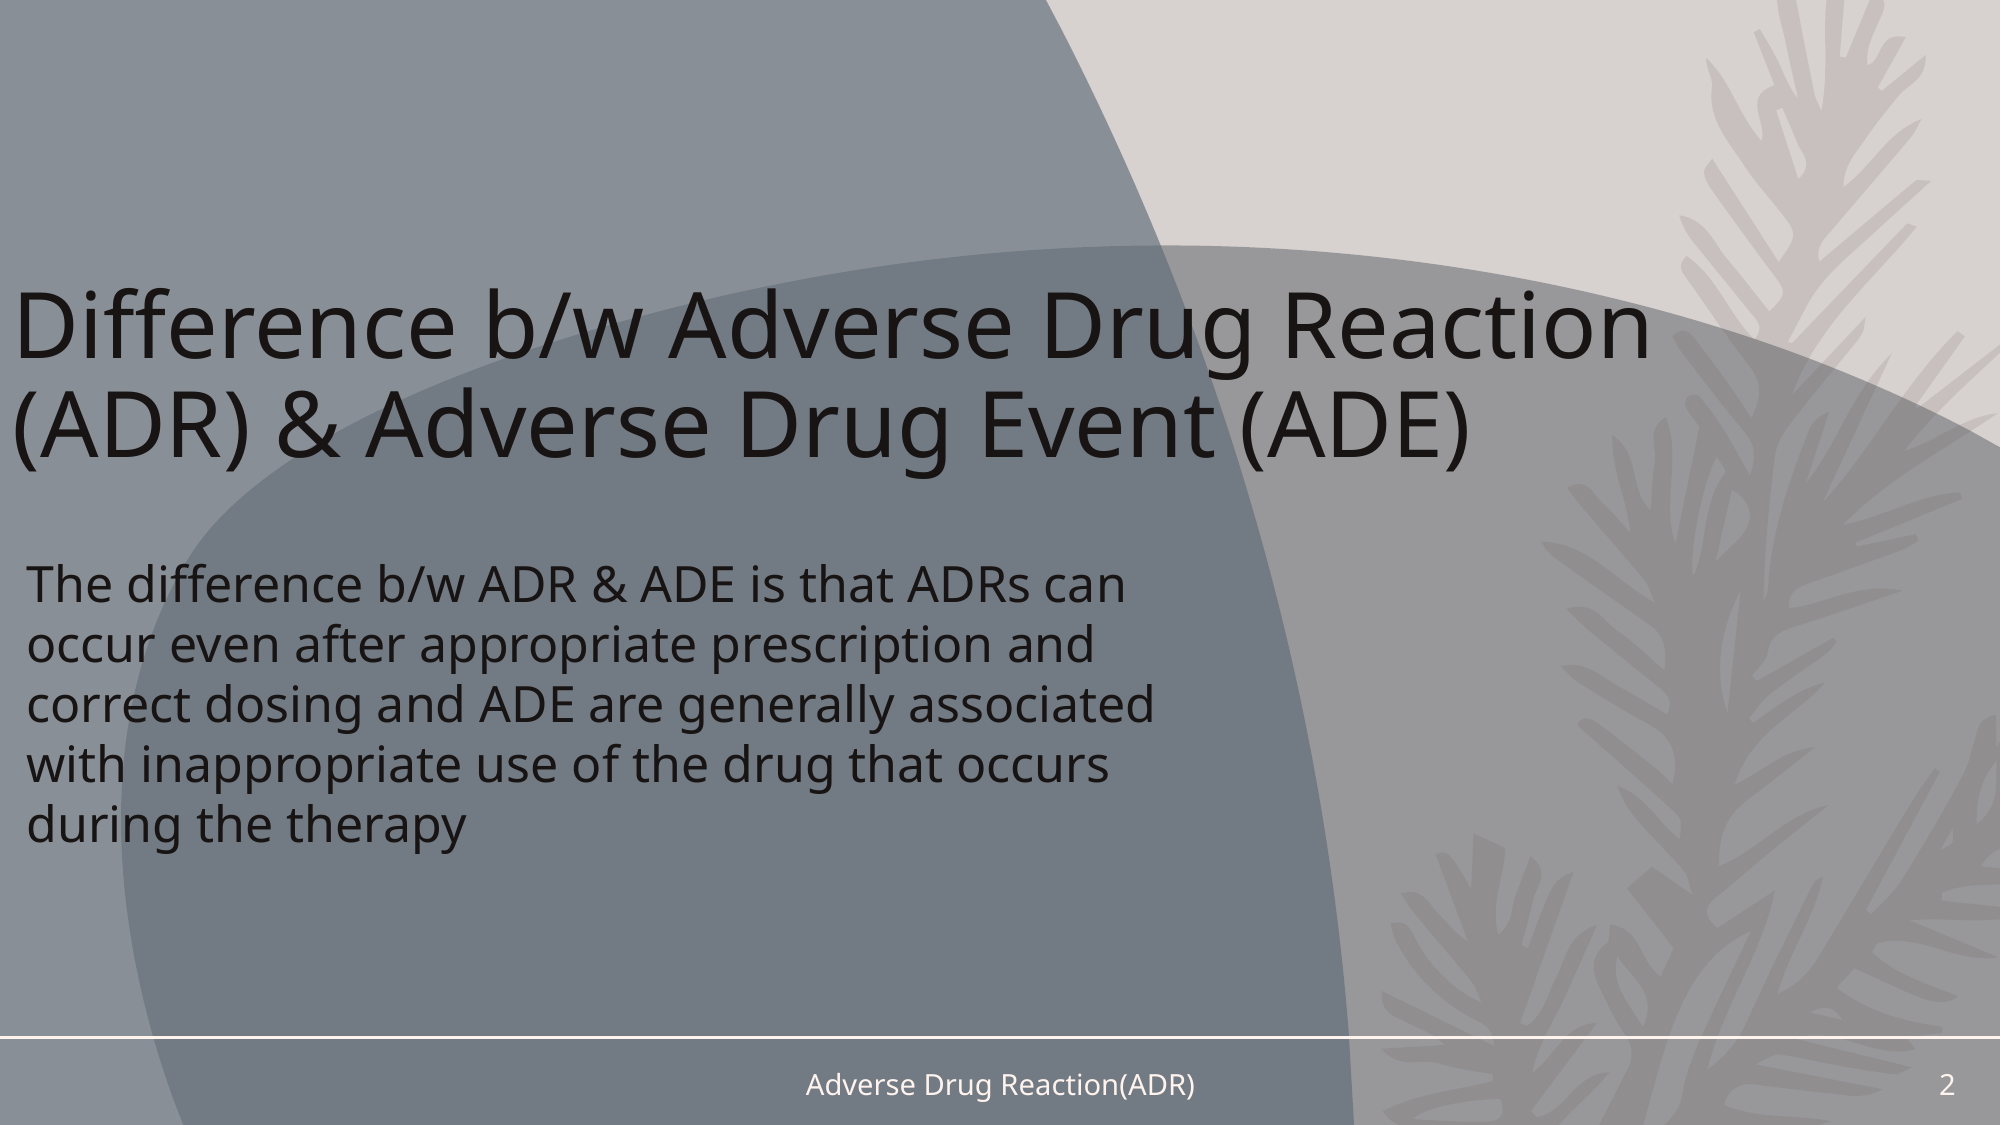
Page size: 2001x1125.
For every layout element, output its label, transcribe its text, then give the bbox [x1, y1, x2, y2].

footer Adverse Drug Reaction(ADR) [718, 1060, 1283, 1112]
slide_number 2 [1808, 1060, 1971, 1112]
title Difference b/w Adverse Drug Reaction (ADR) & Adverse Drug Event (ADE) [0, 322, 1723, 434]
list The difference b/w ADR & ADE is that ADRs can occur even after appropriate prescription and correct dosing and ADE are generally associated with inappropriate use of the drug that occurs during the therapy [11, 544, 1210, 1039]
